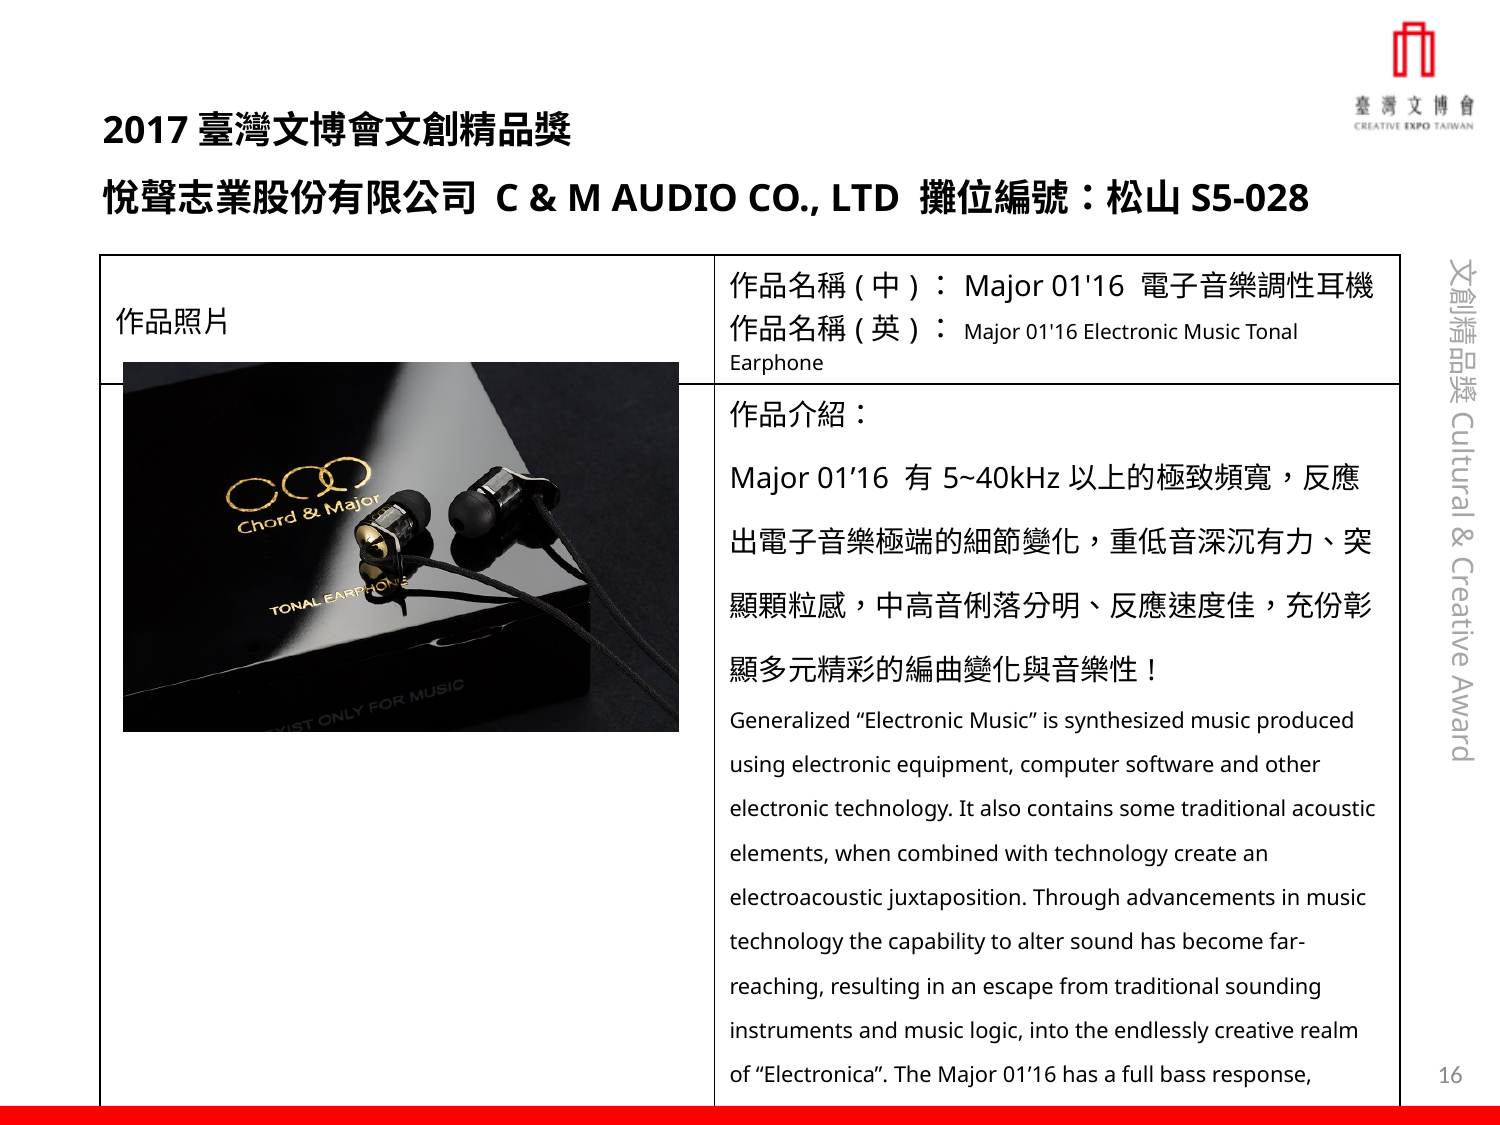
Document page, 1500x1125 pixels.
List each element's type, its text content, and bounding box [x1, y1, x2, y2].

text_box 2017臺灣文博會文創精品獎 悅聲志業股份有限公司 C & M AUDIO CO., LTD 攤位編號：松山S5-028 [87, 76, 1325, 227]
table_cell [101, 385, 714, 1104]
table_header 作品名稱(中)：Major 01'16 電子音樂調性耳機 作品名稱(英)：Major 01'16 Electronic Music Tonal Earphone [715, 256, 1399, 383]
text_box 文創精品獎Cultural & Creative Award [1423, 243, 1489, 763]
picture [123, 361, 679, 732]
table_cell 作品介紹： Major 01’16 有5~40kHz以上的極致頻寬，反應出電子音樂極端的細節變化，重低音深沉有力、突顯顆粒感，中高音俐落分明、反應速度佳，充份彰顯多元精彩的編曲變化與音樂性! Generalized “Electronic Music” is synthesized music produced using electronic equipment, computer software and other electronic technology. It also contains some traditional acoustic elements, when combined with technology create an electroacoustic juxtaposition. Through advancements in music technology the capability to alter sound has become far-reaching, resulting in an escape from traditional sounding instruments and music logic, into the endlessly creative realm of “Electronica”. The Major 01’16 has a full bass response, highlights different textures, and has a crystal clear mid-range. It is sensitive and dynamic, fully expressing the genius behind different types of electronic music. [715, 385, 1399, 1104]
picture [1344, 6, 1483, 138]
table_header 作品照片 [101, 256, 714, 383]
slide_number 16 [1128, 1043, 1478, 1104]
text_box [0, 1104, 1500, 1125]
